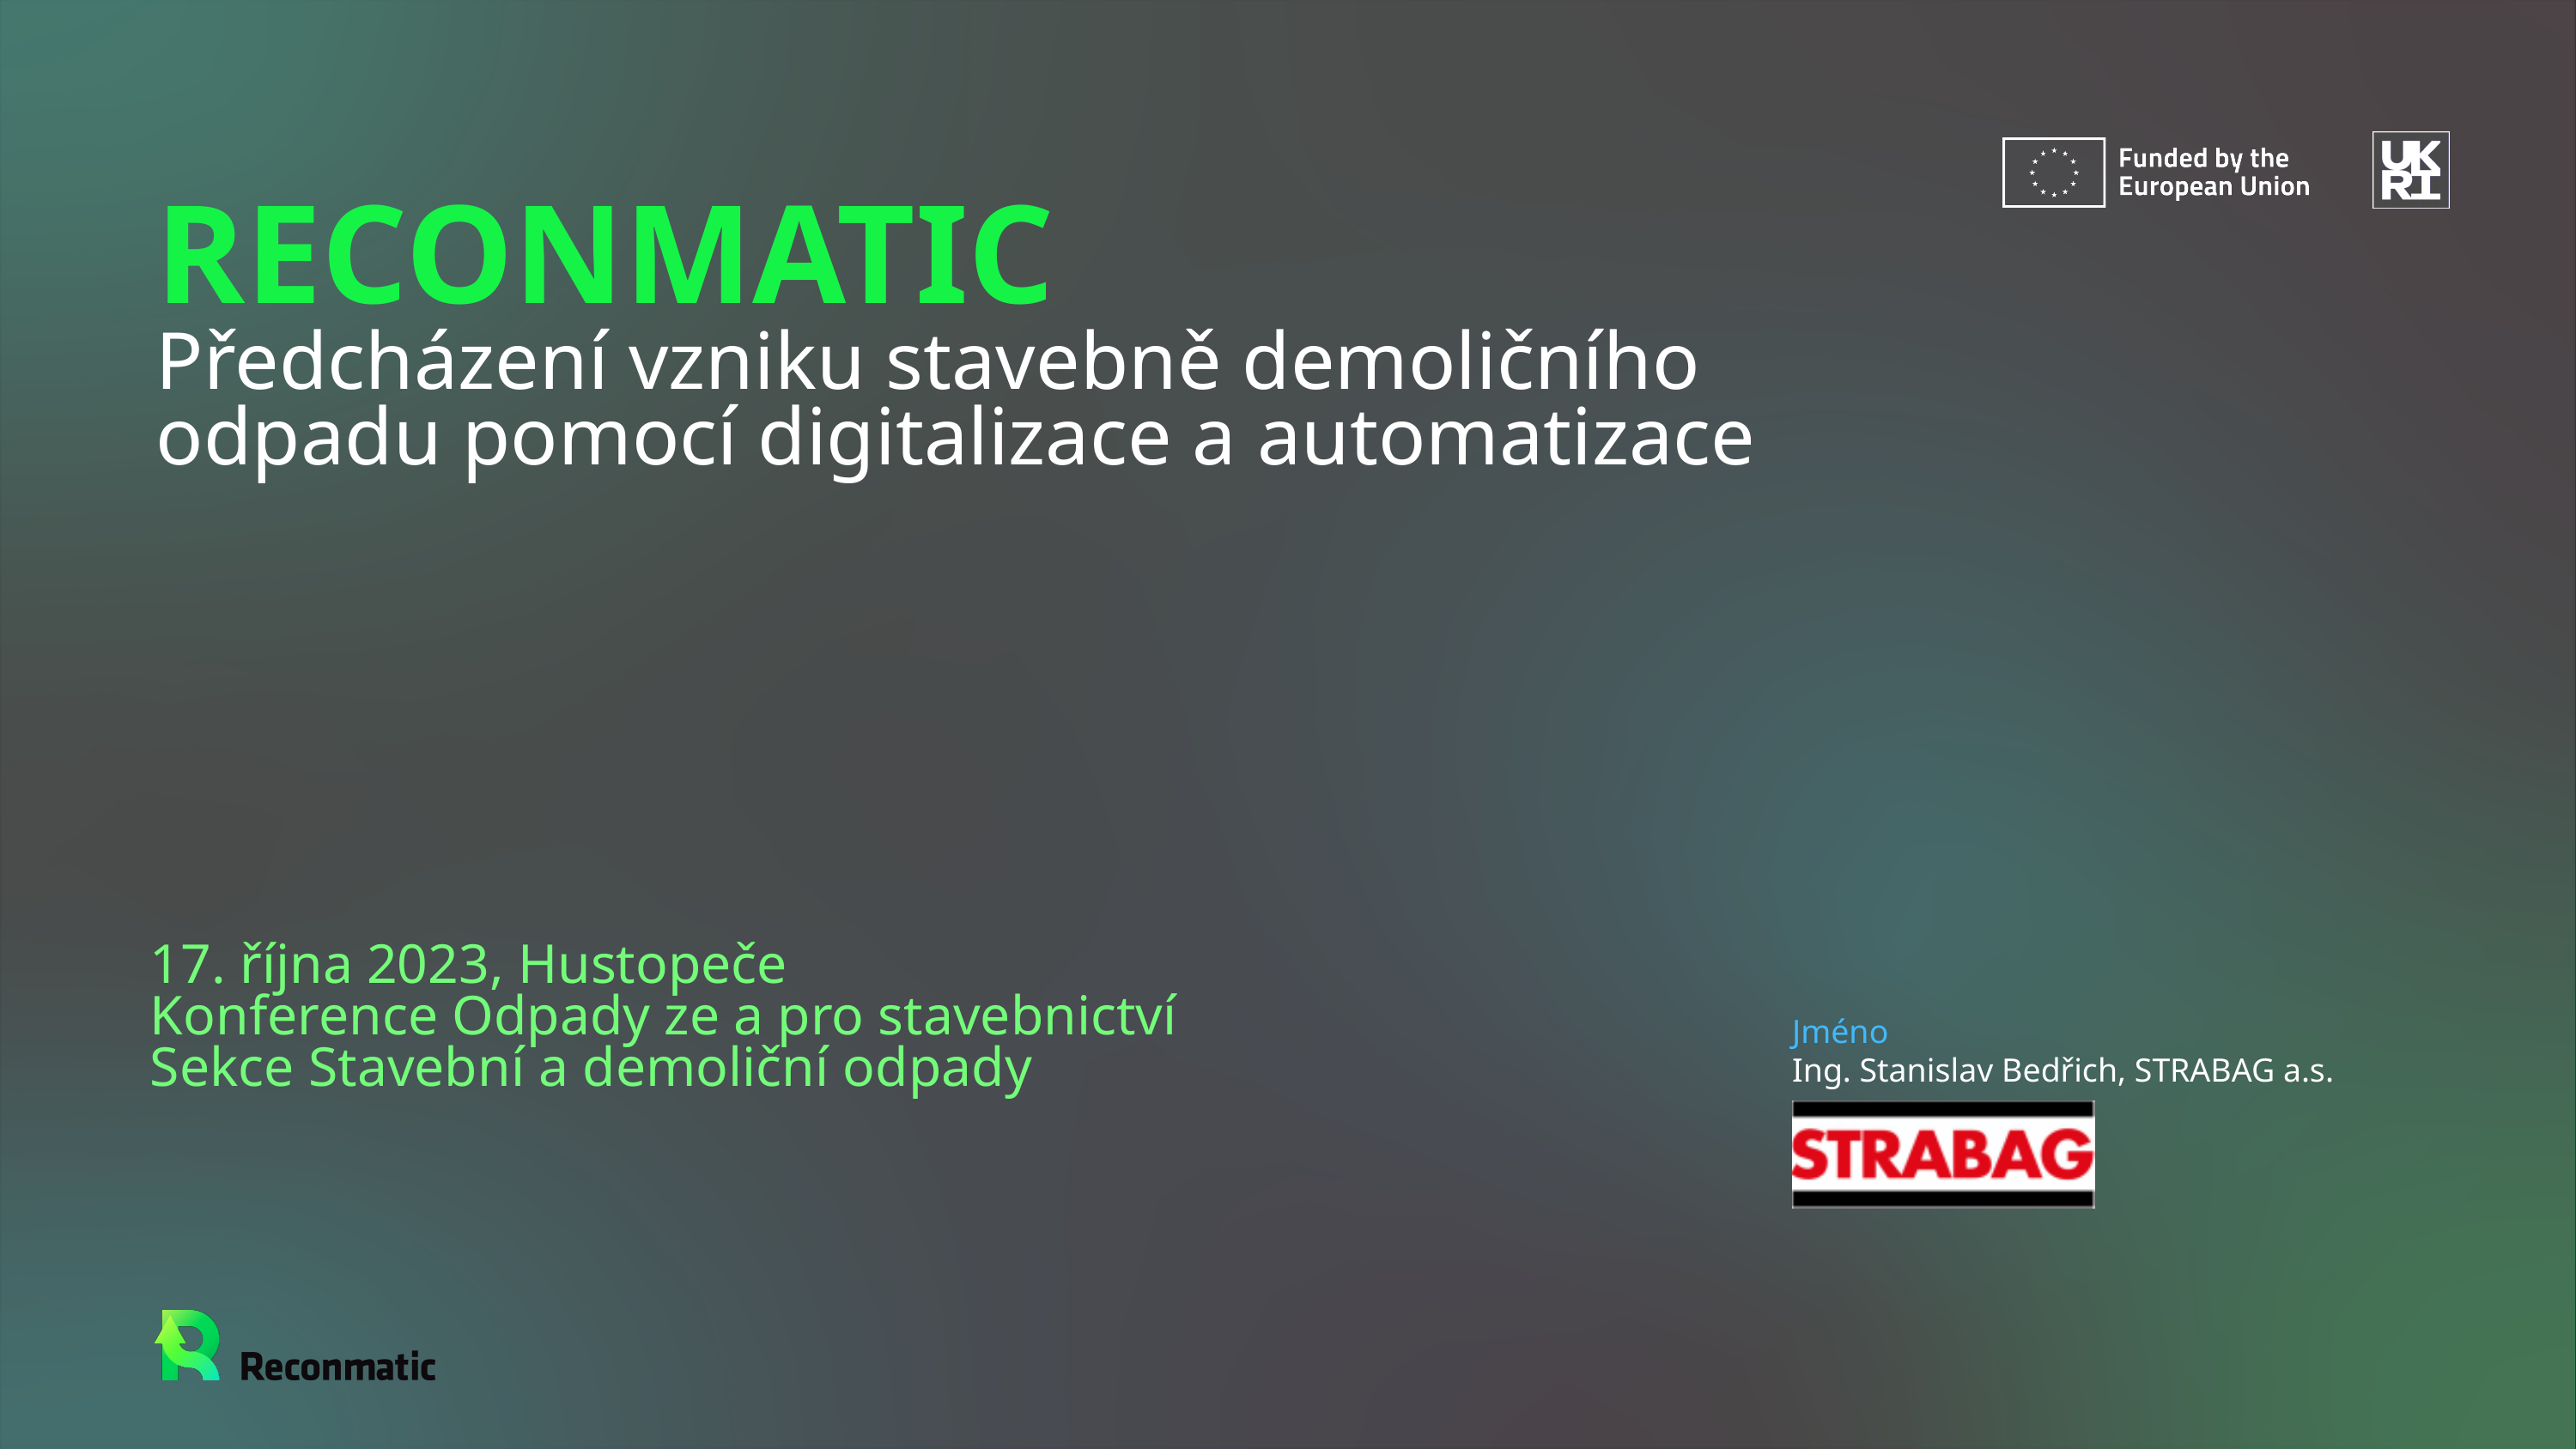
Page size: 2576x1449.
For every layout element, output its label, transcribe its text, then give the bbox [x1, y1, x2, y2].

text_box RECONMATIC Předcházení vzniku stavebně demoličního odpadu pomocí digitalizace a automatizace [155, 198, 1761, 754]
picture [0, 0, 2575, 1449]
text_box Jméno Ing. Stanislav Bedřich, STRABAG a.s. [1792, 1011, 2576, 1167]
text_box 17. října 2023, Hustopeče Konference Odpady ze a pro stavebnictví Sekce Stavební a demoliční odpady [137, 929, 1237, 1110]
